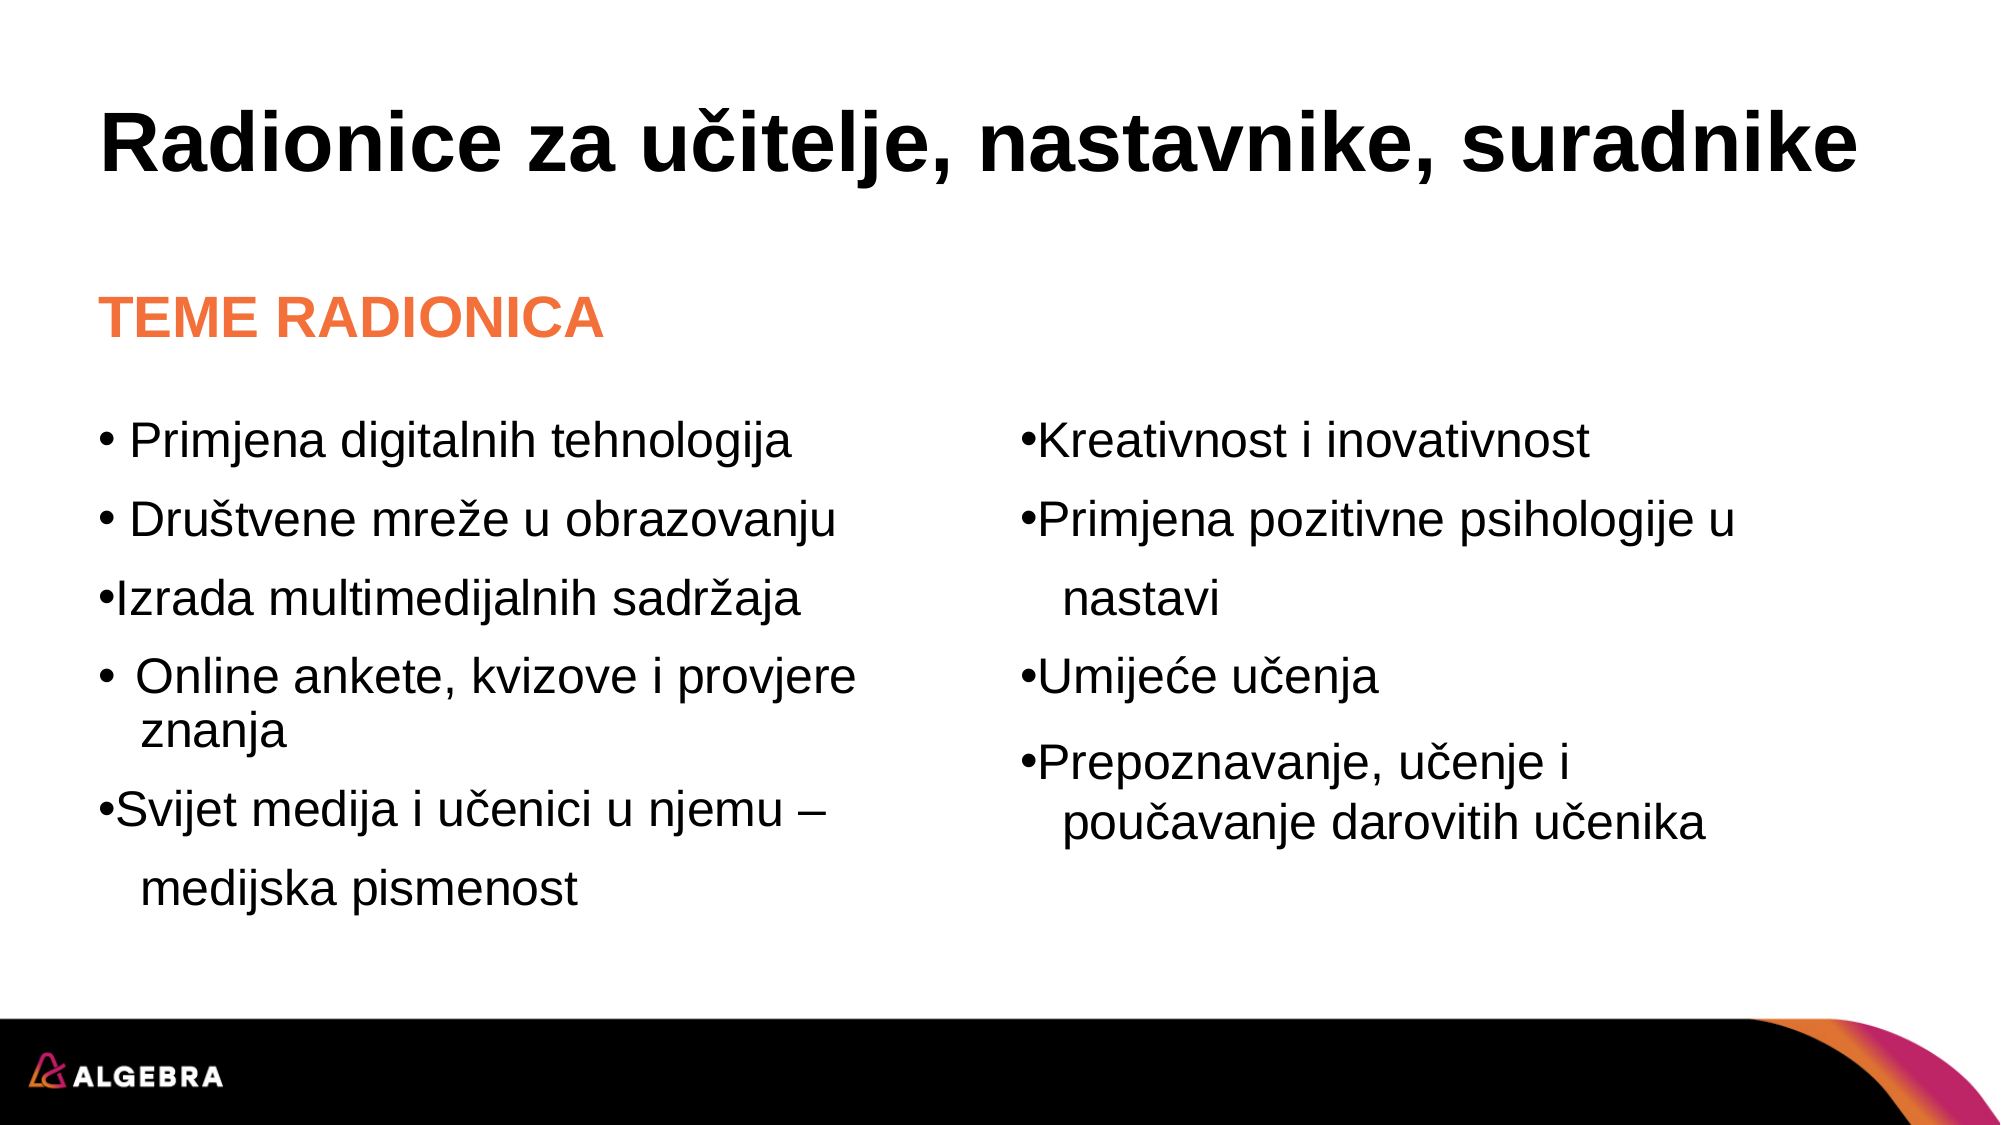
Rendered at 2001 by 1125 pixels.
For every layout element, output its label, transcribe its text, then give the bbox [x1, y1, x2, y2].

list Primjena digitalnih tehnologija Društvene mreže u obrazovanju Izrada multimedijalnih sadržaja Online ankete, kvizove i provjere znanja Svijet medija i učenici u njemu – medijska pismenost [98, 406, 1005, 909]
picture [0, 0, 2001, 1125]
title Radionice za učitelje, nastavnike, suradnike [99, 46, 1912, 242]
list TEME radionica [98, 238, 1848, 400]
list Kreativnost i inovativnost Primjena pozitivne psihologije u nastavi Umijeće učenja Prepoznavanje, učenje i poučavanje darovitih učenika [1005, 406, 1912, 948]
